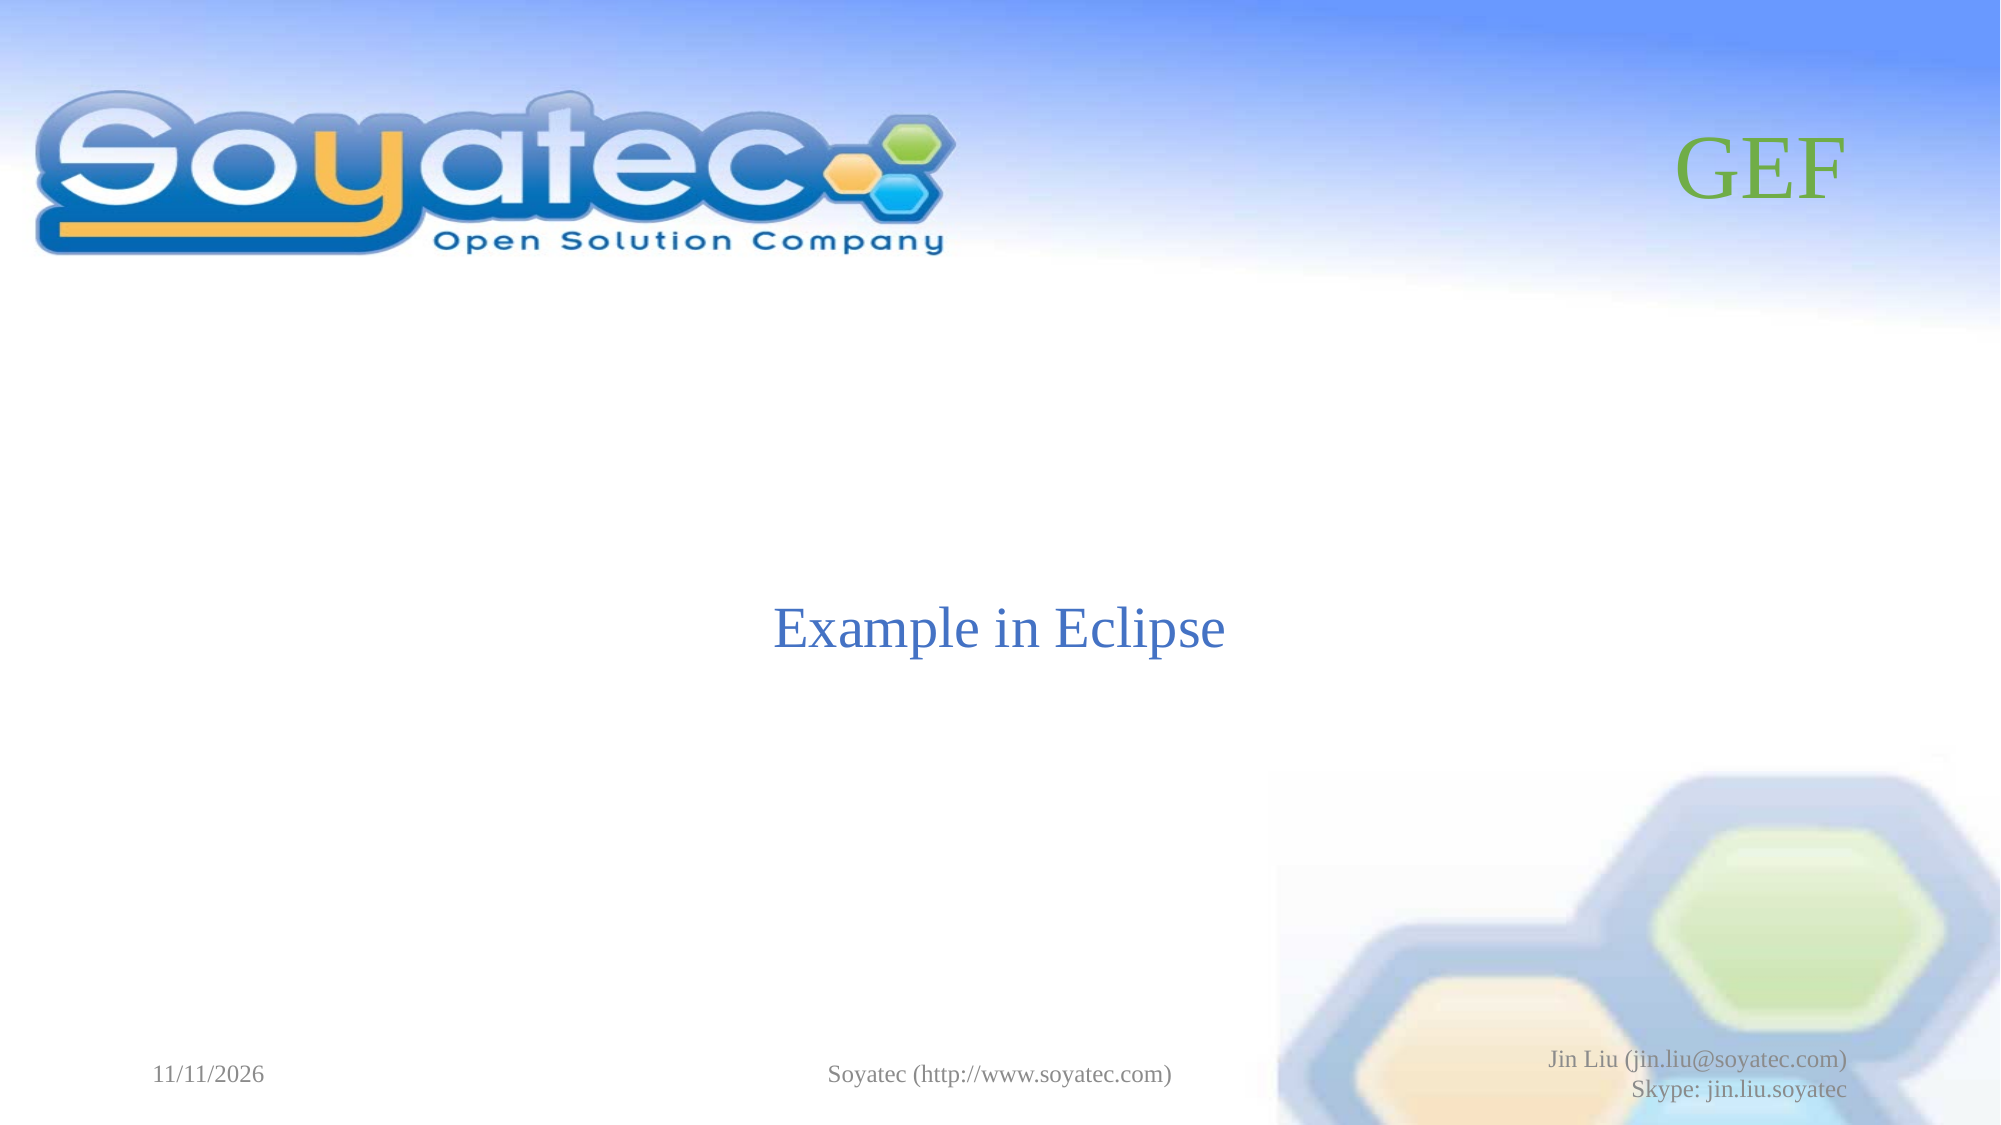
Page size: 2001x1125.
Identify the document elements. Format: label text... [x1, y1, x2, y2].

slide_number Jin Liu (jin.liu@soyatec.com) Skype: jin.liu.soyatec [1412, 1042, 1863, 1103]
footer Soyatec (http://www.soyatec.com) [662, 1042, 1338, 1103]
list Example in Eclipse [137, 589, 1863, 678]
picture [0, 0, 2001, 1125]
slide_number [137, 1042, 588, 1103]
title GEF [968, 59, 1863, 278]
